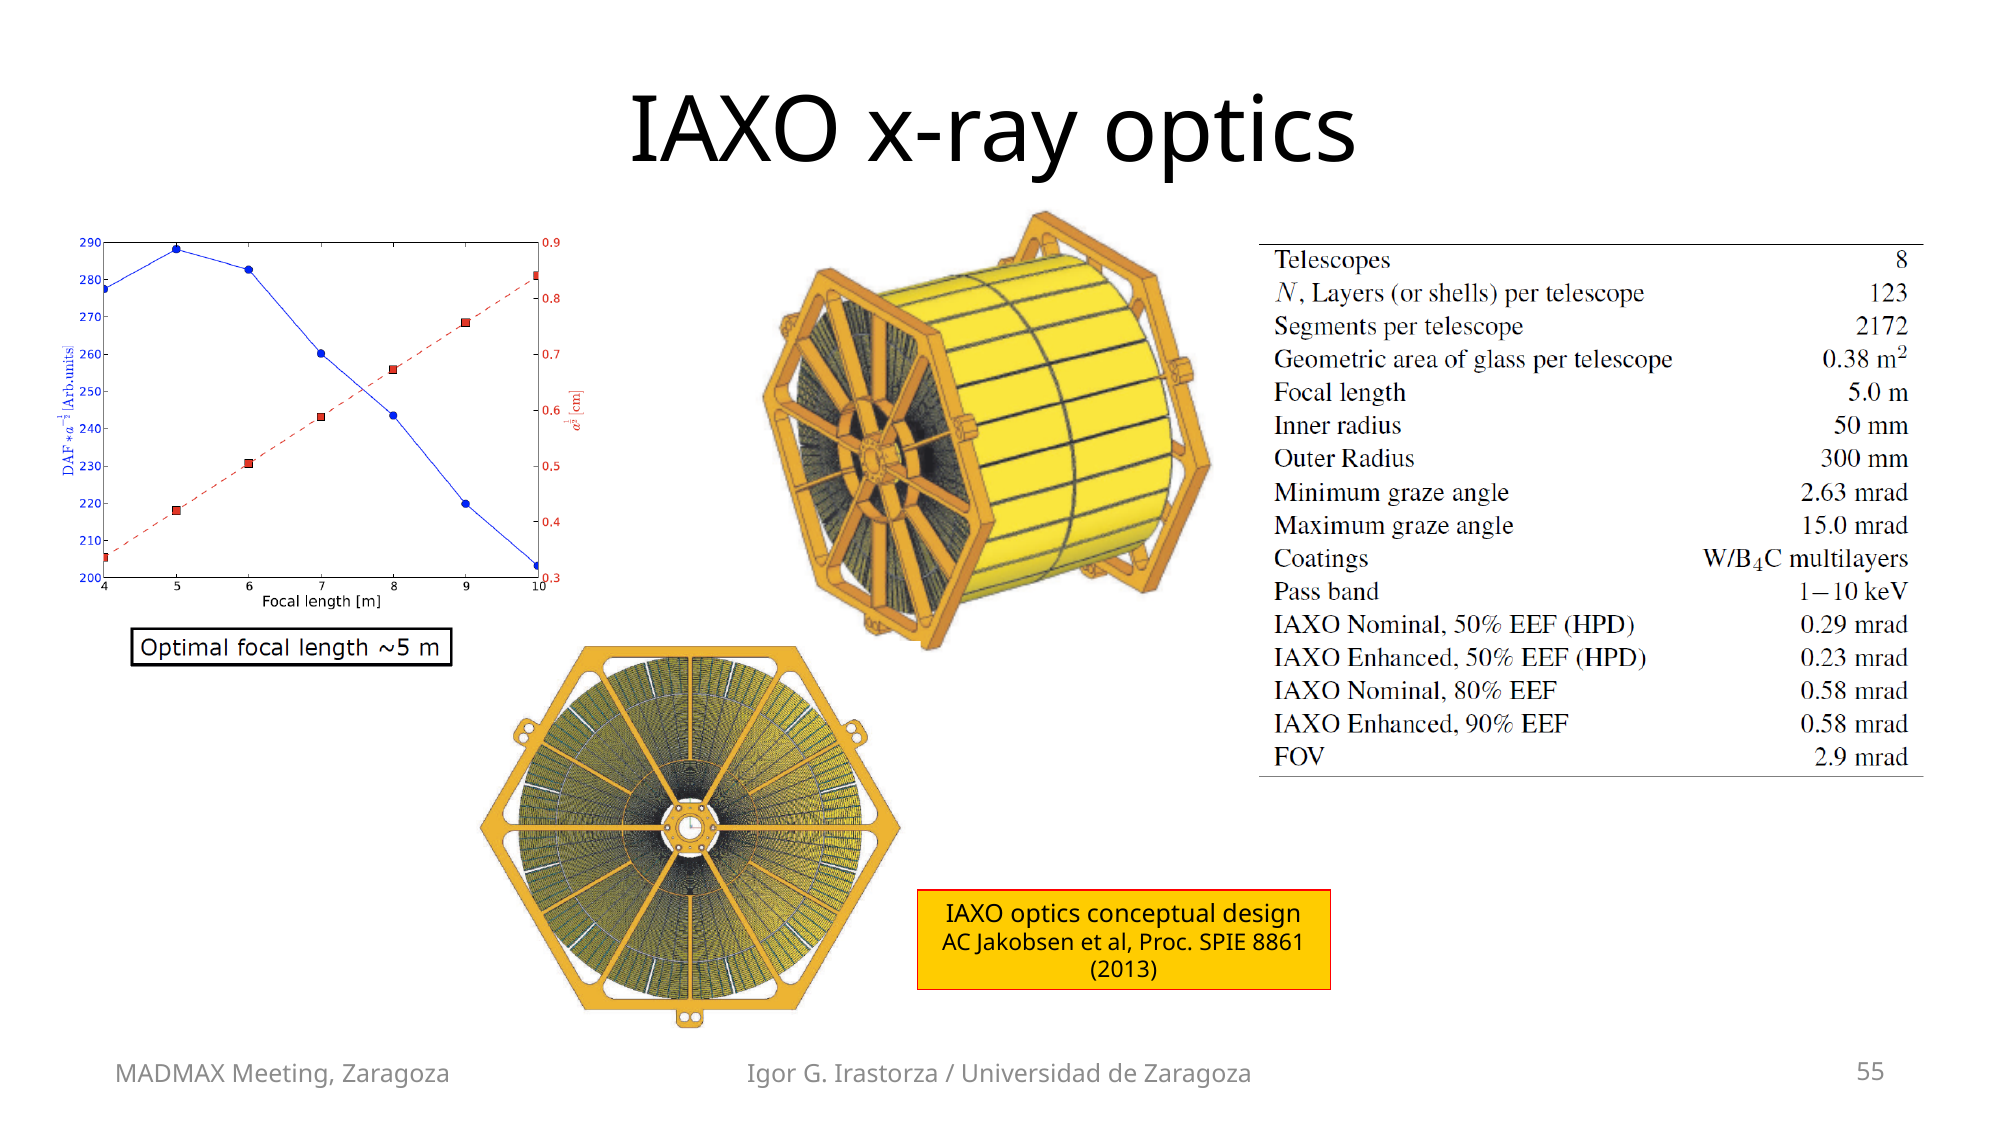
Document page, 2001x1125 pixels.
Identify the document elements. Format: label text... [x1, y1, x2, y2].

footer Igor G. Irastorza / Universidad de Zaragoza [683, 1042, 1317, 1103]
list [26, 219, 598, 675]
slide_number 55 [1433, 1042, 1900, 1103]
picture [466, 195, 1953, 1040]
slide_number MADMAX Meeting, Zaragoza [99, 1042, 567, 1103]
text_box IAXO optics conceptual design AC Jakobsen et al, Proc. SPIE 8861 (2013) [926, 889, 1331, 990]
title IAXO x-ray optics [113, 30, 1875, 219]
